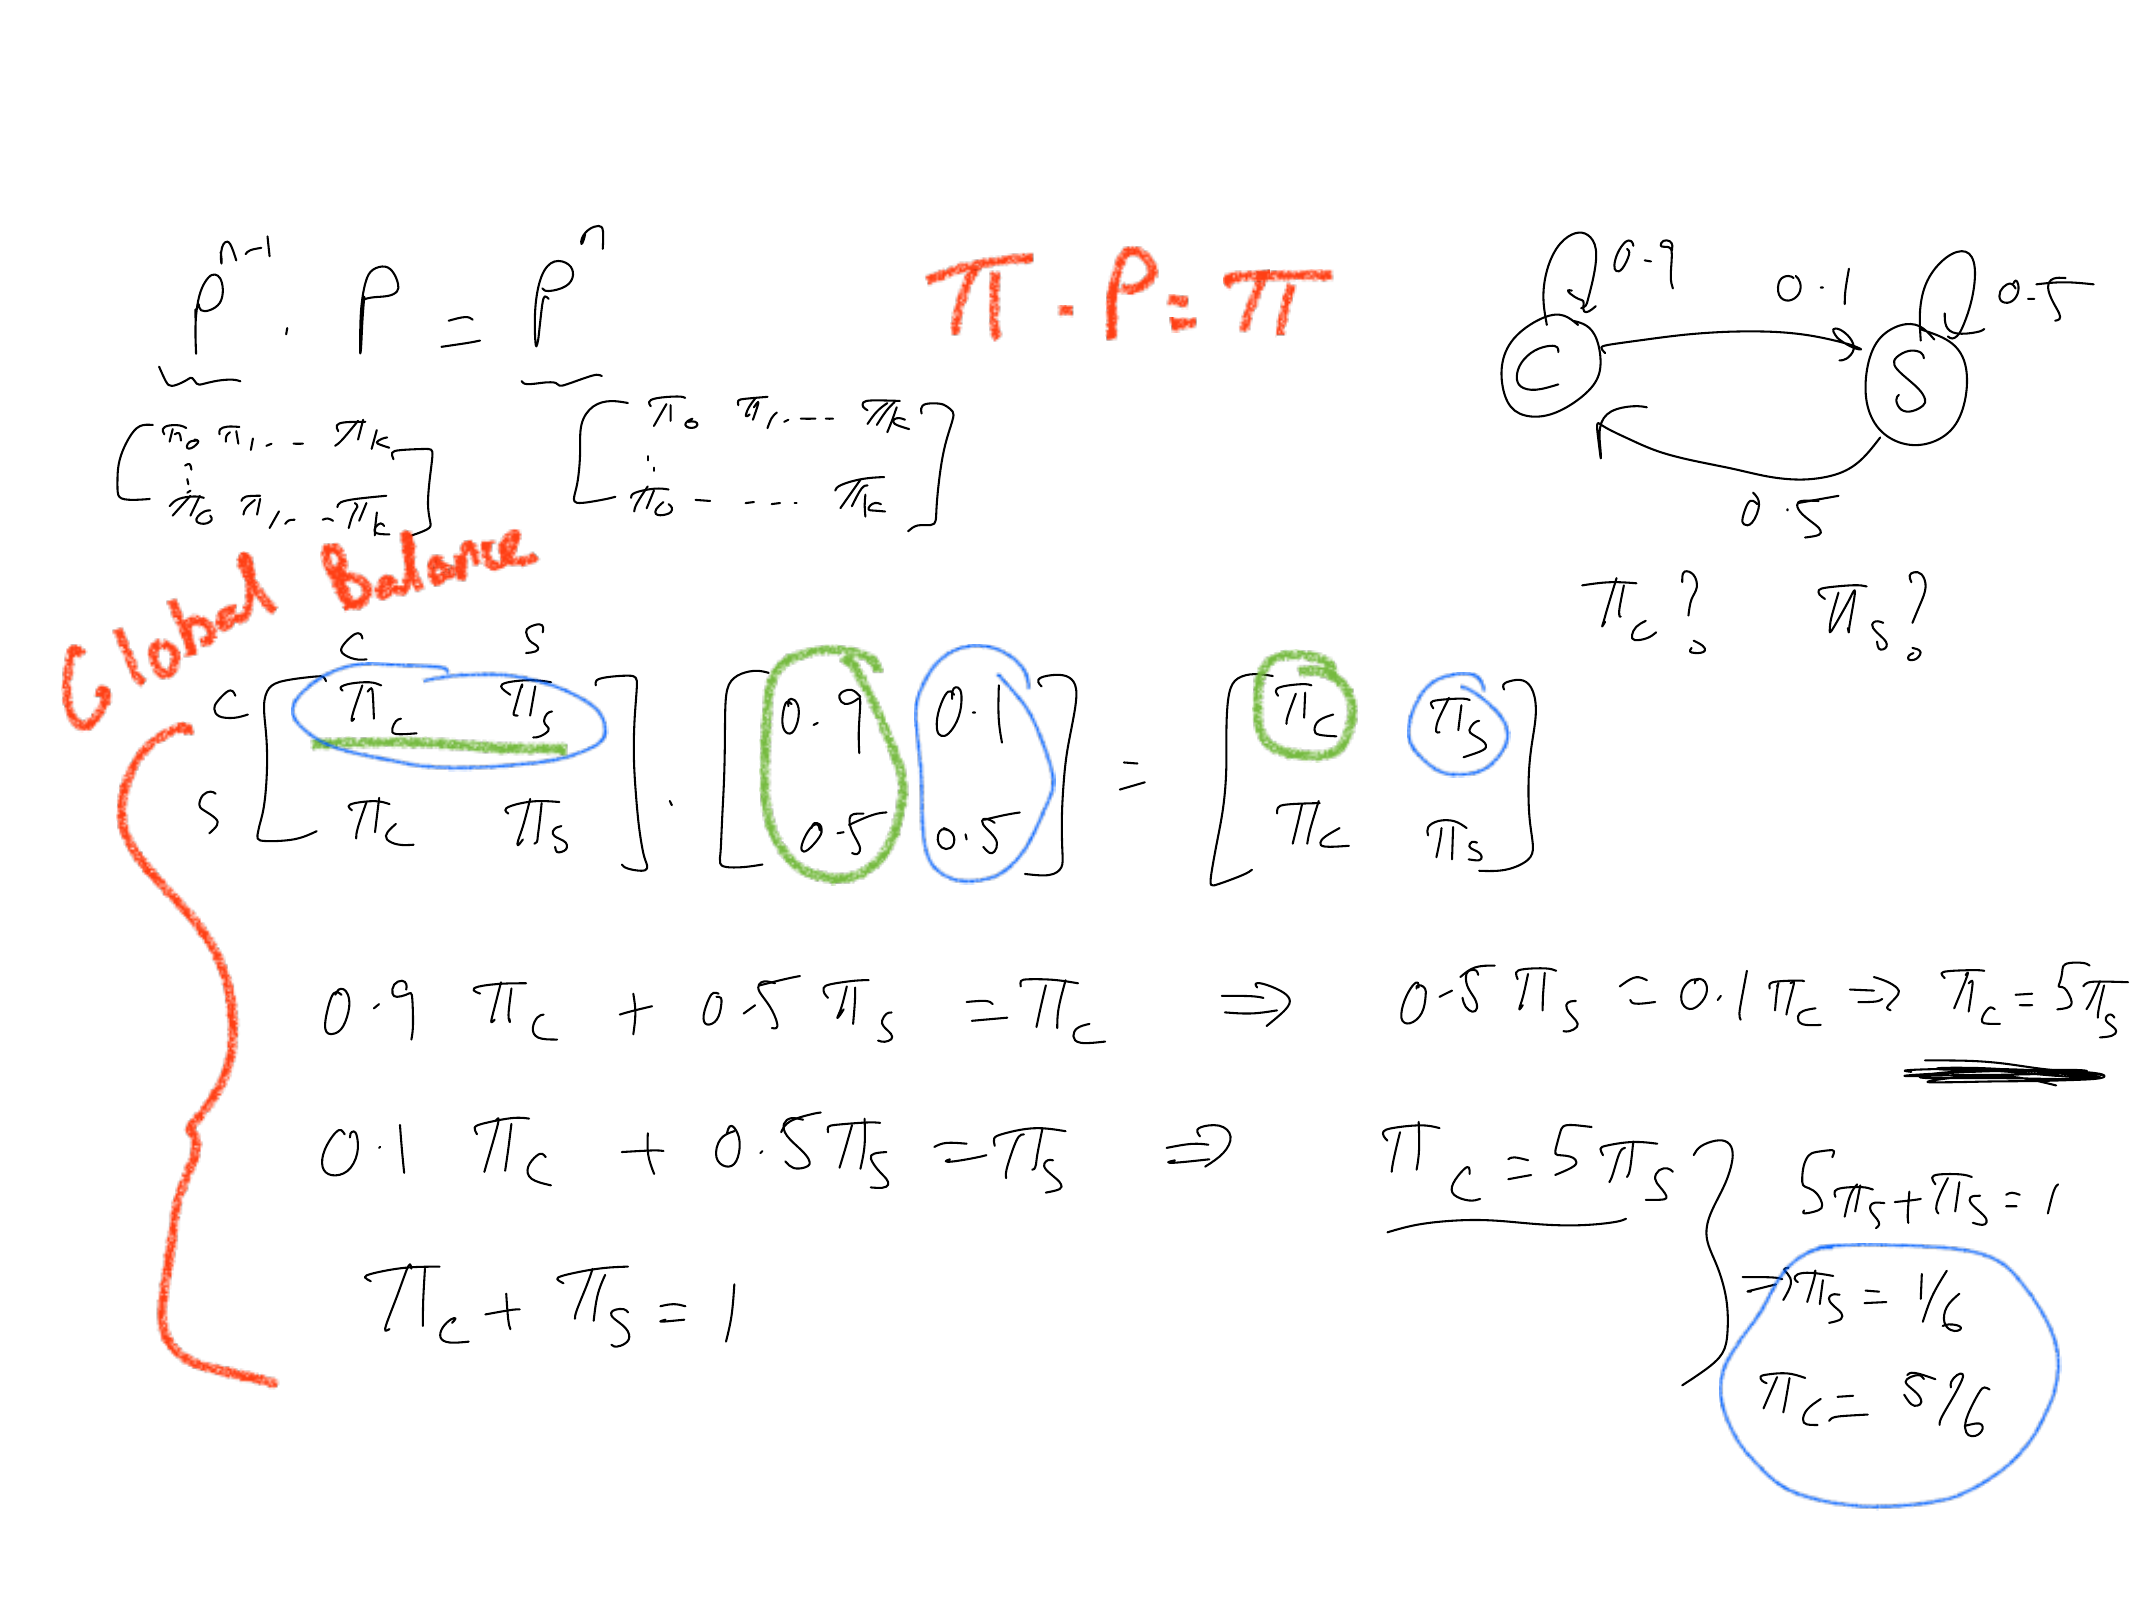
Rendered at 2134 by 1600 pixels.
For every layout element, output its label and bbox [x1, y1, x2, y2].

text_box [61, 225, 2129, 1511]
text_box [1407, 232, 2094, 872]
